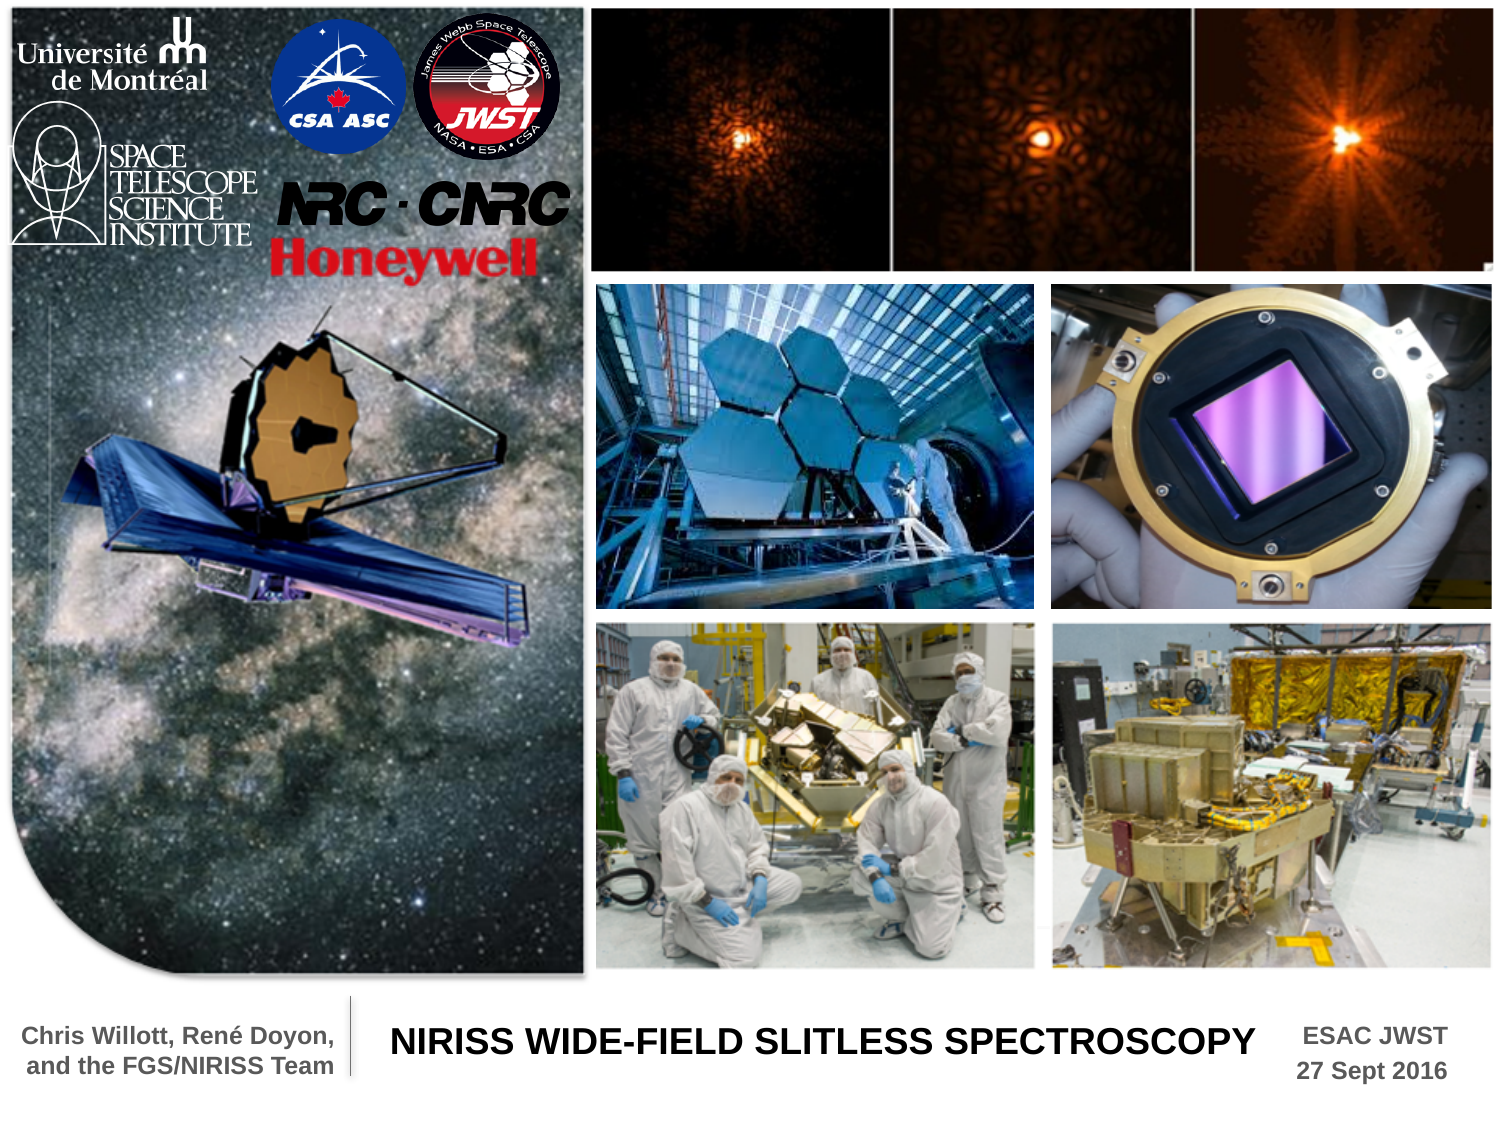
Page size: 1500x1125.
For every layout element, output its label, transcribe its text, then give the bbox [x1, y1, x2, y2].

text_box Chris Willott, René Doyon, and the FGS/NIRISS Team [0, 1012, 350, 1088]
picture [933, 590, 942, 596]
picture [1051, 284, 1495, 609]
text_box Niriss WIDE-Field Slitless spectroscopy [375, 999, 1300, 1080]
text_box ESAC JWST 27 Sept 2016 [1275, 1012, 1464, 1093]
picture [0, 0, 1495, 1085]
